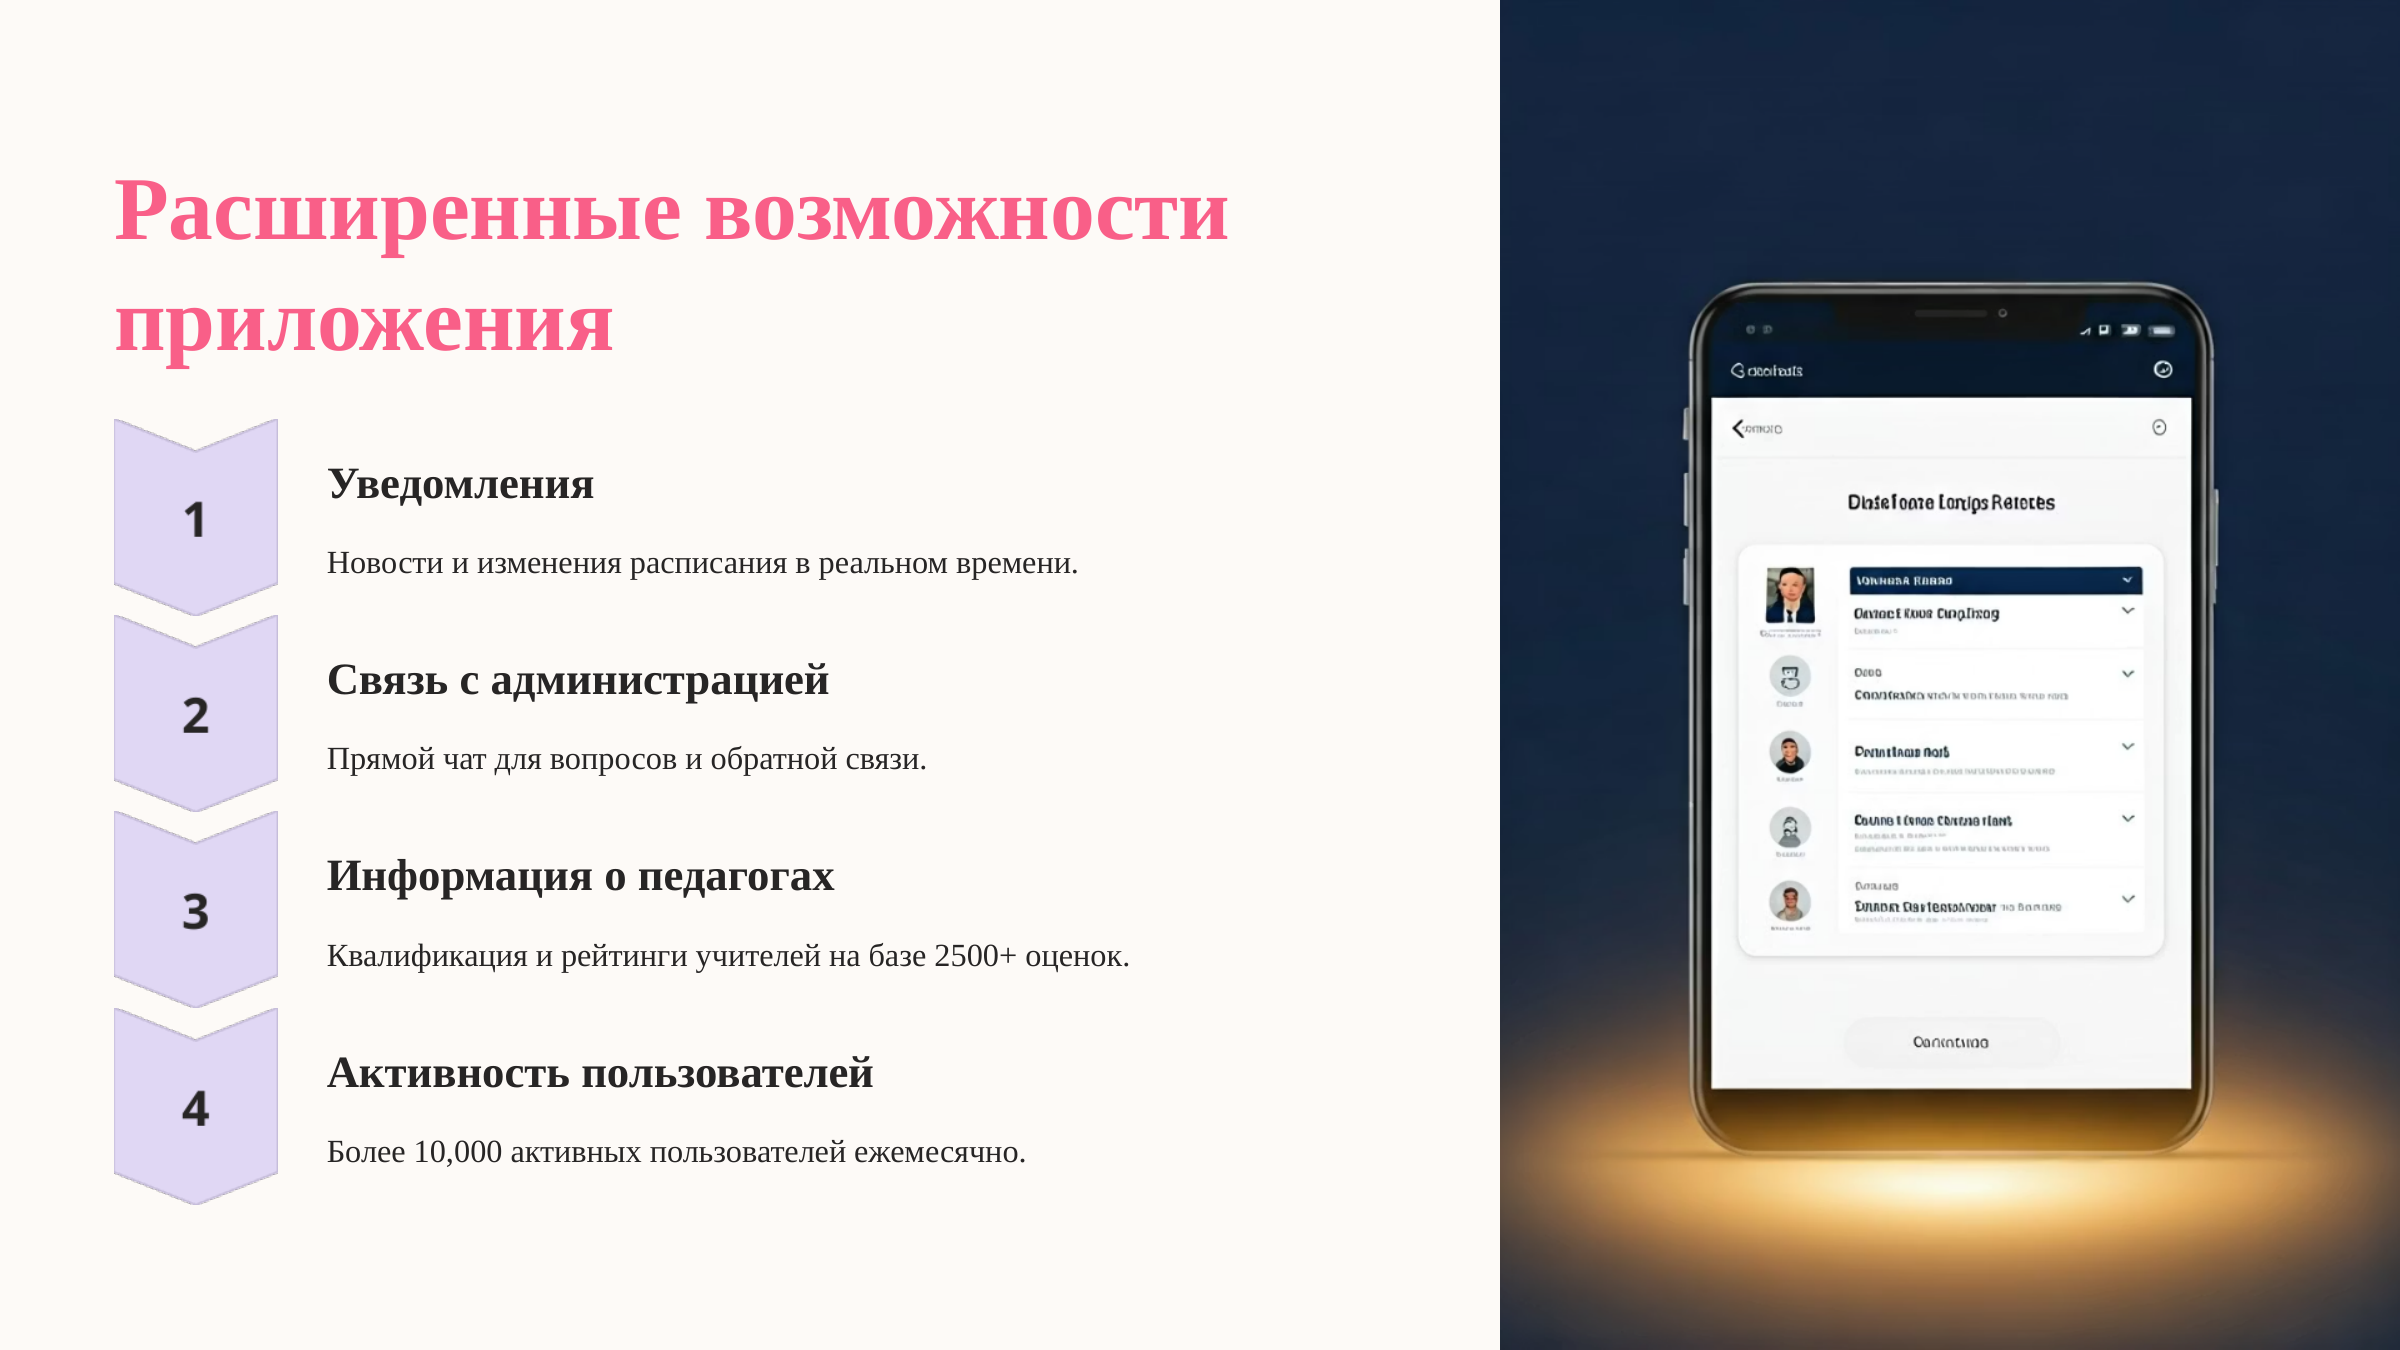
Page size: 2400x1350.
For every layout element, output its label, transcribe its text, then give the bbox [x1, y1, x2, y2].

text_box Информация о педагогах [326, 844, 926, 901]
picture [114, 419, 278, 1205]
text_box Уведомления [326, 452, 777, 509]
picture [1499, 0, 2400, 1350]
text_box Прямой чат для вопросов и обратной связи. [326, 724, 1386, 777]
text_box Новости и изменения расписания в реальном времени. [326, 527, 1386, 581]
text_box Активность пользователей [326, 1040, 976, 1097]
text_box Связь с администрацией [326, 648, 921, 705]
text_box Квалификация и рейтинги учителей на базе 2500+ оценок. [326, 920, 1386, 973]
text_box Более 10,000 активных пользователей ежемесячно. [326, 1116, 1386, 1169]
text_box Расширенные возможности приложения [114, 145, 1386, 371]
